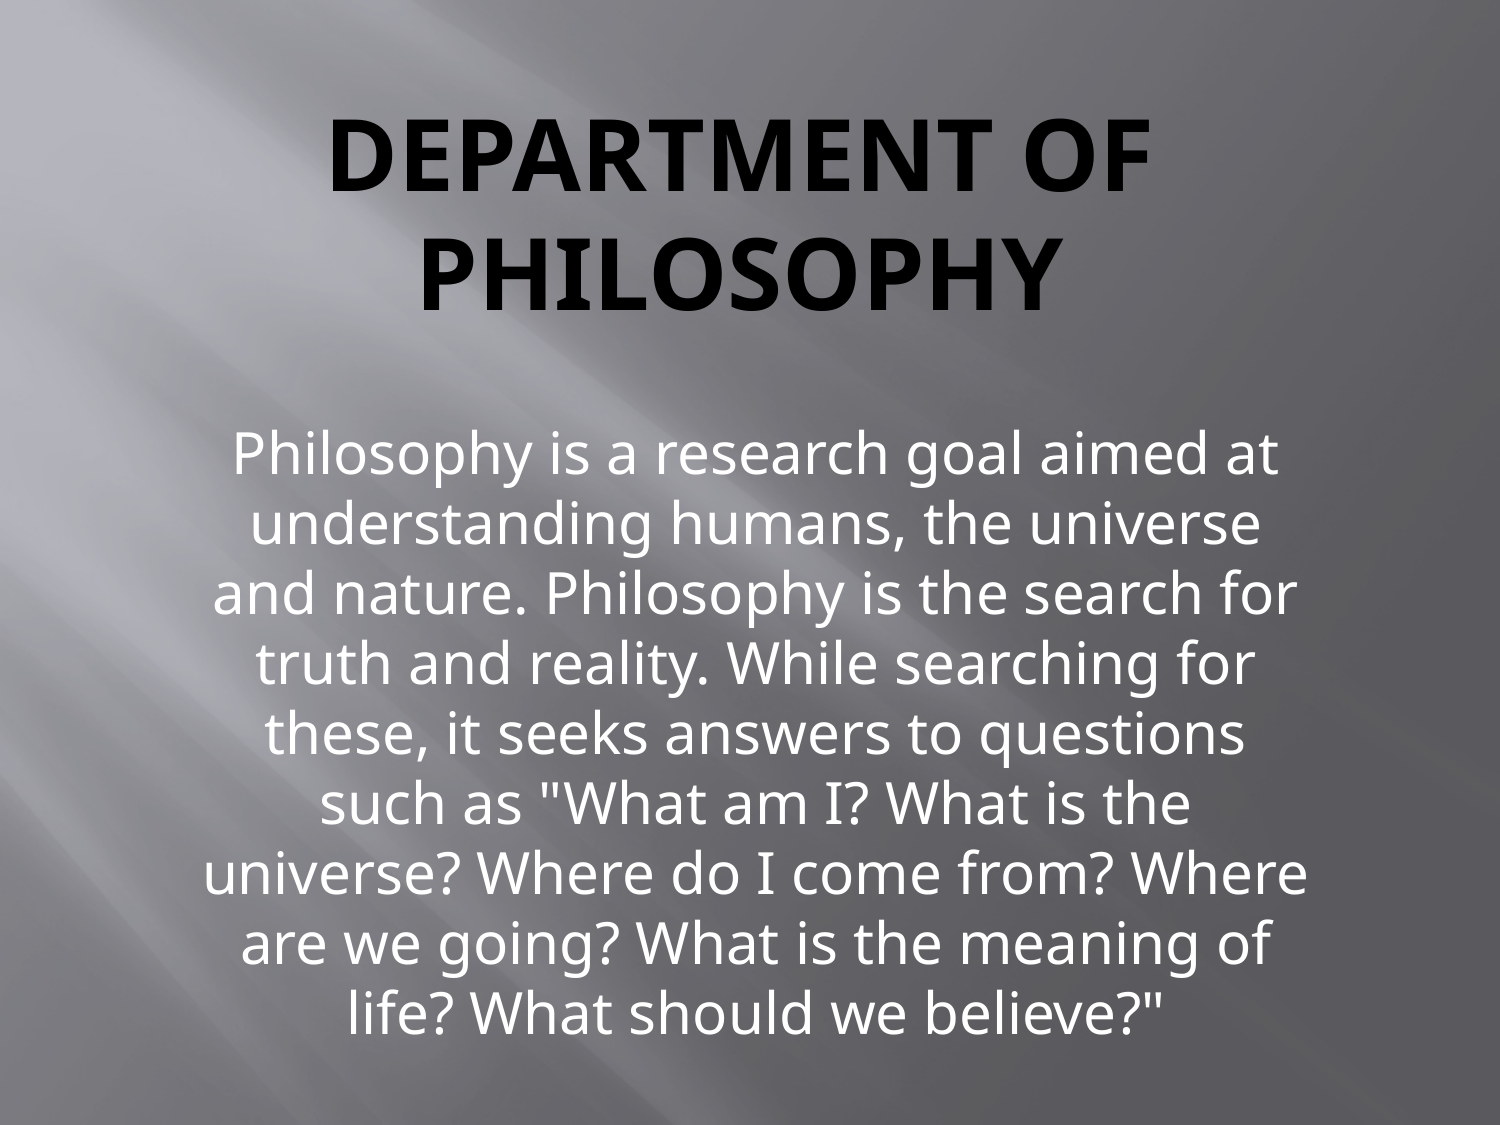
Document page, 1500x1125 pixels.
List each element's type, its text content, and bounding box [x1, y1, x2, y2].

subtitle Philosophy is a research goal aimed at understanding humans, the universe and nature. Philosophy is the search for truth and reality. While searching for these, it seeks answers to questions such as "What am I? What is the universe? Where do I come from? Where are we going? What is the meaning of life? What should we believe?" [183, 408, 1329, 1000]
title DEPARTMENT OF PHILOSOPHY [64, 30, 1415, 331]
